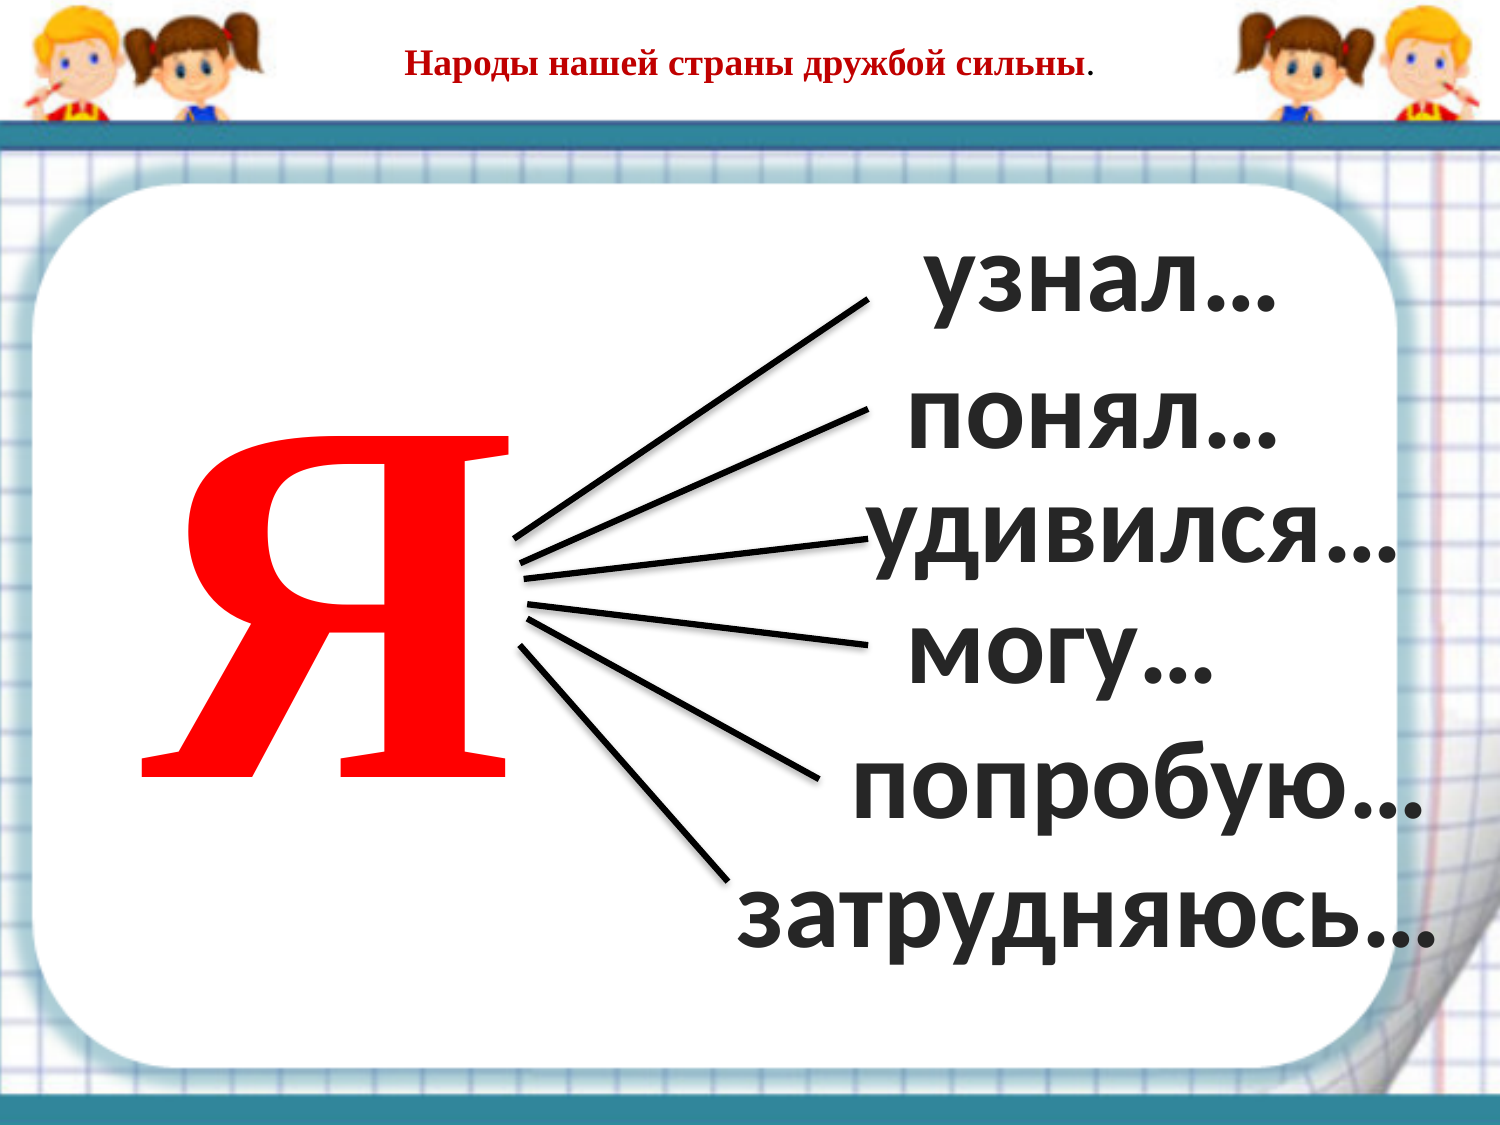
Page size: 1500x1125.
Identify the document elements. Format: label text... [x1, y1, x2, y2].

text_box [513, 298, 869, 540]
text_box попробую… [835, 698, 1444, 828]
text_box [523, 538, 869, 580]
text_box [526, 603, 869, 646]
text_box затрудняюсь… [721, 828, 1458, 978]
text_box Я [125, 248, 533, 889]
text_box могу… [890, 563, 1235, 698]
picture [0, 0, 1500, 1125]
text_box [526, 618, 820, 780]
title [75, 45, 1425, 233]
text_box удивился… [850, 442, 1418, 593]
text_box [519, 408, 869, 541]
text_box Народы нашей страны дружбой сильны. [389, 30, 1111, 91]
text_box узнал… [908, 191, 1297, 329]
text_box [519, 644, 729, 882]
text_box понял… [890, 329, 1298, 479]
